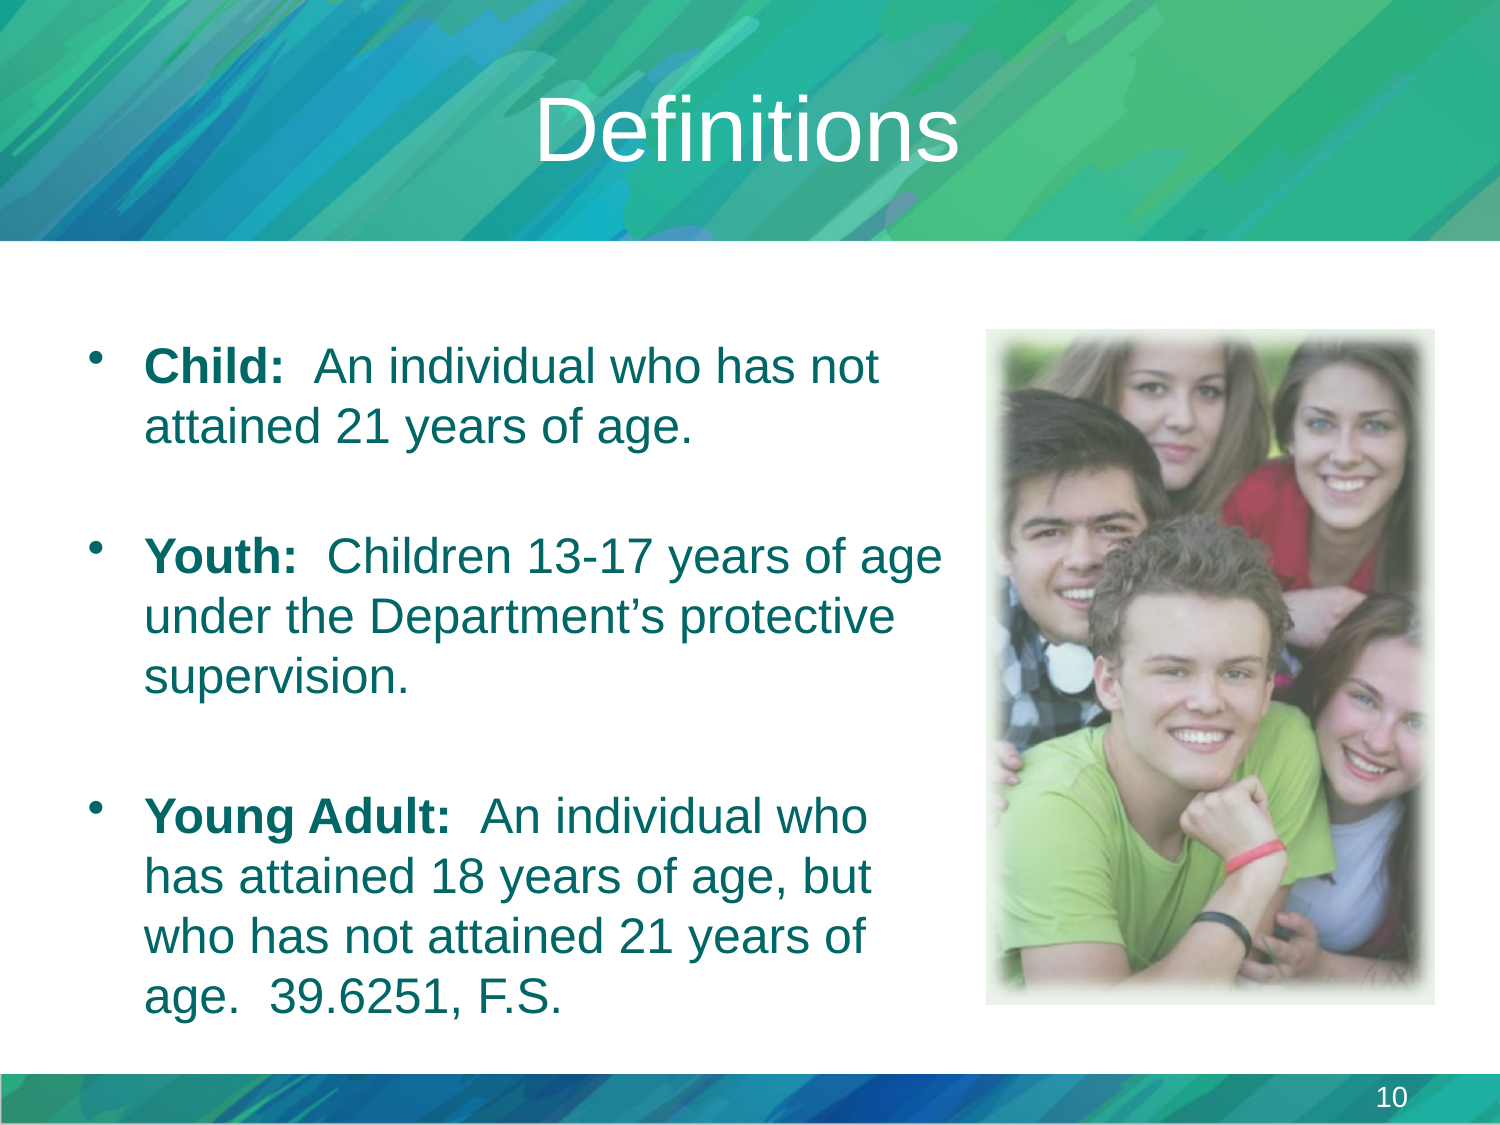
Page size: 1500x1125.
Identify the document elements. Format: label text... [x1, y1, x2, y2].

title Definitions [72, 31, 1423, 219]
list Child: An individual who has not attained 21 years of age. Youth: Children 13-17 years of age under the Department’s protective supervision. Young Adult: An individual who has attained 18 years of age, but who has not attained 21 years of age. 39.6251, F.S. [72, 326, 961, 1071]
slide_number 10 [1073, 1070, 1423, 1125]
picture [0, 0, 1500, 1125]
